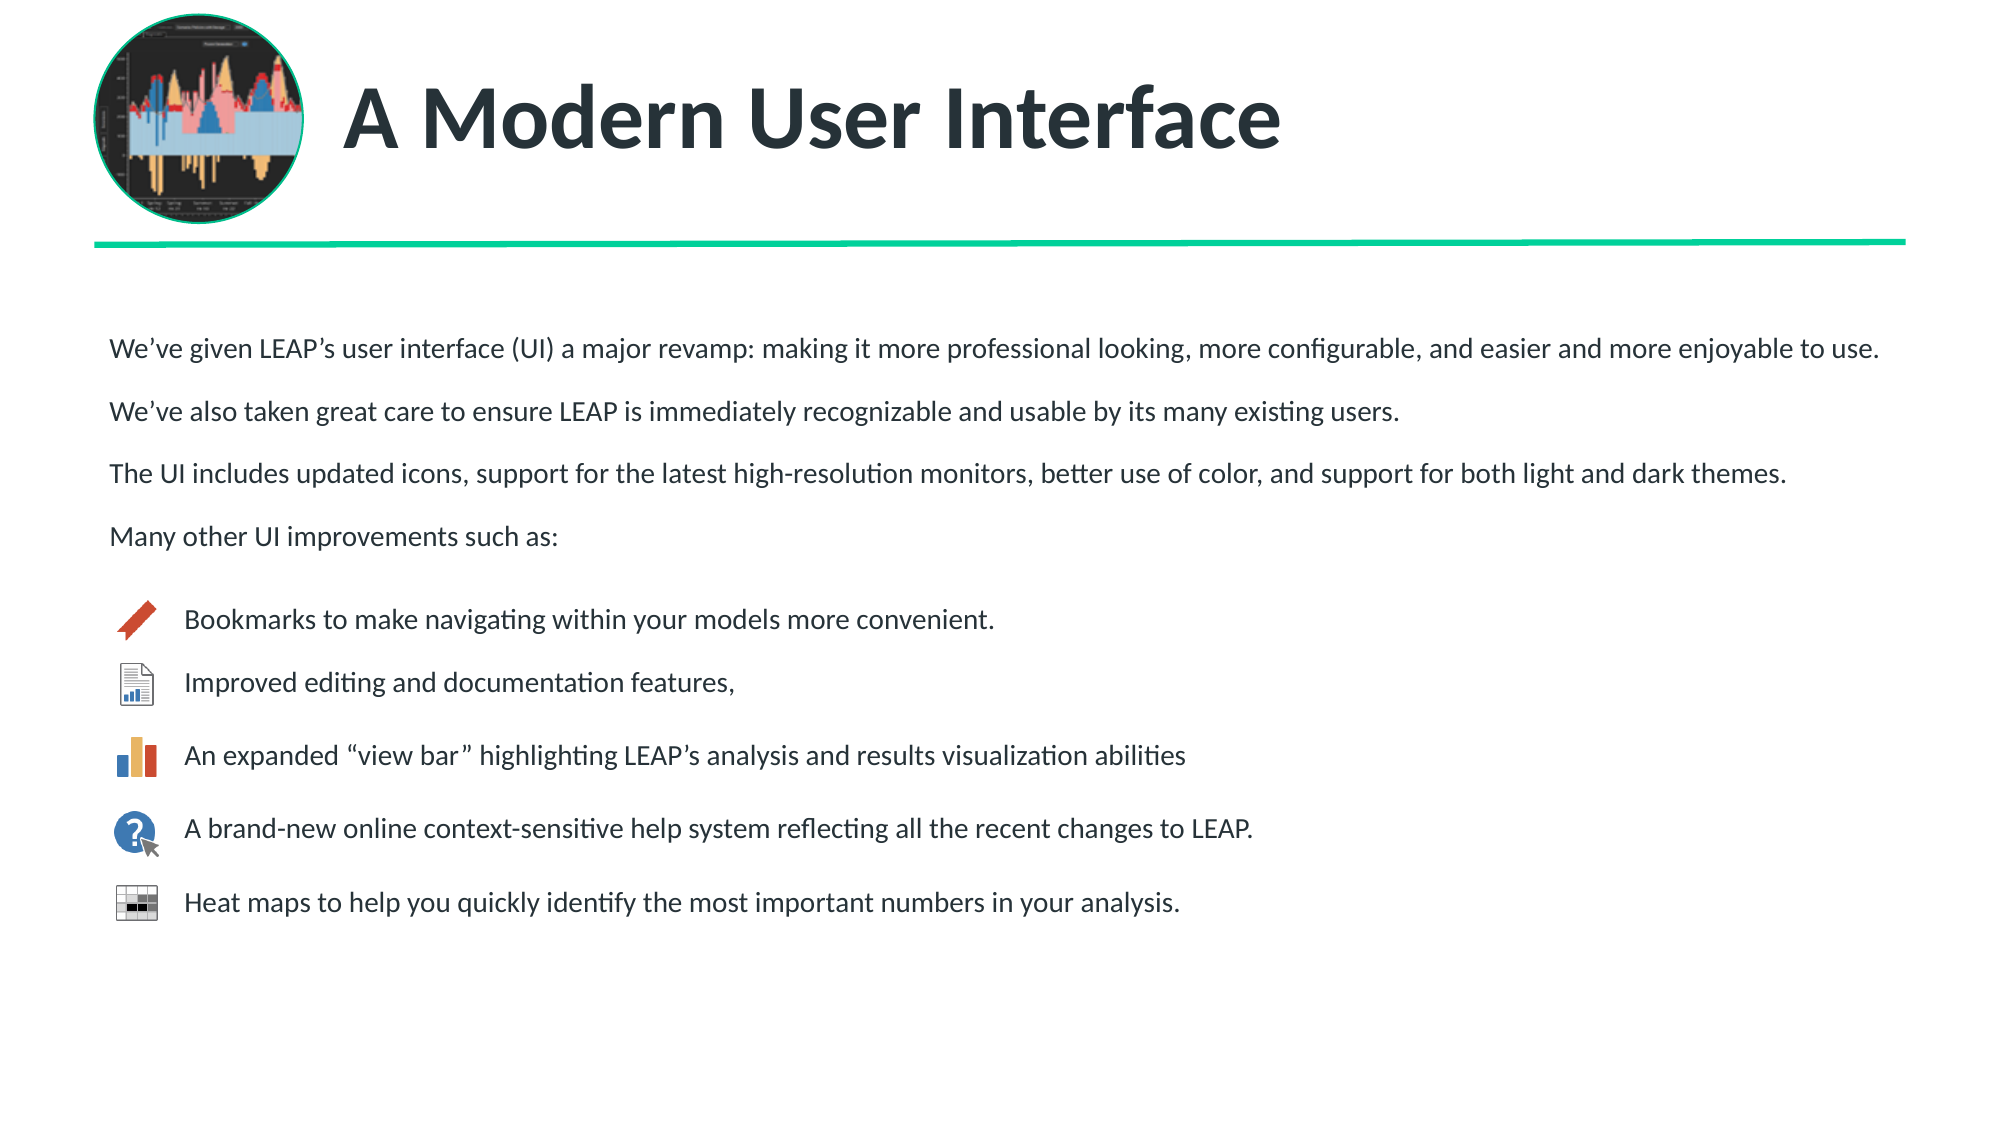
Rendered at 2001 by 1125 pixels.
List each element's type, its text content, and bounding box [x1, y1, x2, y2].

picture [113, 597, 159, 643]
picture [113, 811, 159, 857]
picture [113, 879, 159, 925]
picture [113, 732, 159, 778]
picture [113, 661, 159, 707]
list We’ve given LEAP’s user interface (UI) a major revamp: making it more professional looking, more configurable, and easier and more enjoyable to use. We’ve also taken great care to ensure LEAP is immediately recognizable and usable by its many existing users. The UI includes updated icons, support for the latest high-resolution monitors, better use of color, and support for both light and dark themes. Many other UI improvements such as: Bookmarks to make navigating within your models more convenient. Improved editing and documentation features, An expanded “view bar” highlighting LEAP’s analysis and results visualization abilities A brand-new online context-sensitive help system reflecting all the recent changes to LEAP. Heat maps to help you quickly identify the most important numbers in your analysis. [94, 314, 1906, 925]
title A Modern User Interface [328, 60, 1906, 178]
text_box [93, 13, 304, 225]
